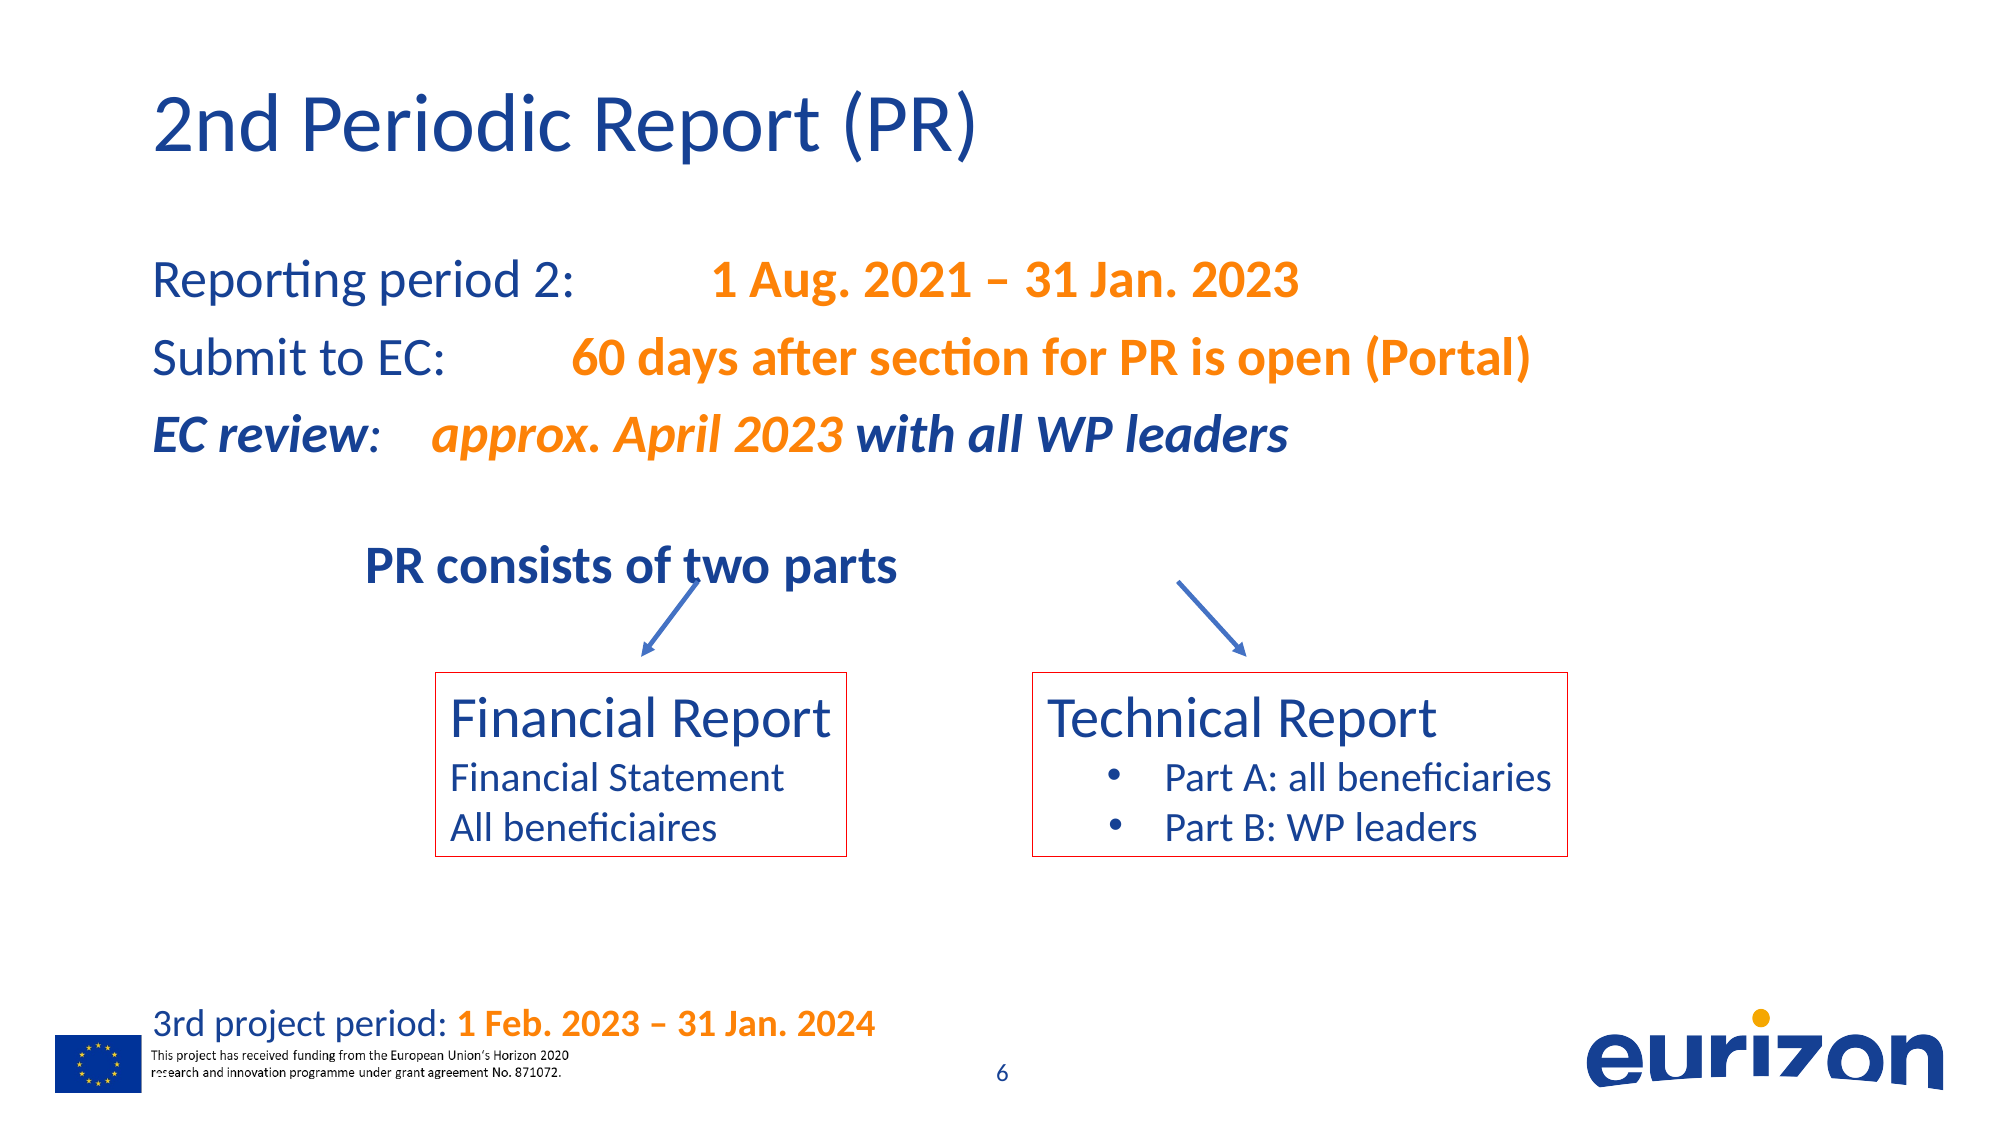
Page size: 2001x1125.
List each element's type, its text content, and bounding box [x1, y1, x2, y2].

text_box Financial Report Financial Statement All beneficiaires [435, 672, 847, 857]
picture [55, 1035, 137, 1093]
text_box Technical Report Part A: all beneficiaries Part B: WP leaders [1032, 672, 1568, 857]
picture [1768, 1008, 1944, 1091]
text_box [641, 581, 698, 657]
list Reporting period 2: 1 Aug. 2021 – 31 Jan. 2023 Submit to EC: 60 days after section for PR is open (Portal) EC review: approx. April 2023 with all WP leaders PR consists of two parts 3rd project period: 1 Feb. 2023 – 31 Jan. 2024 F [137, 243, 1768, 1124]
title 2nd Periodic Report (PR) [137, 60, 1679, 188]
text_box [1177, 581, 1247, 657]
